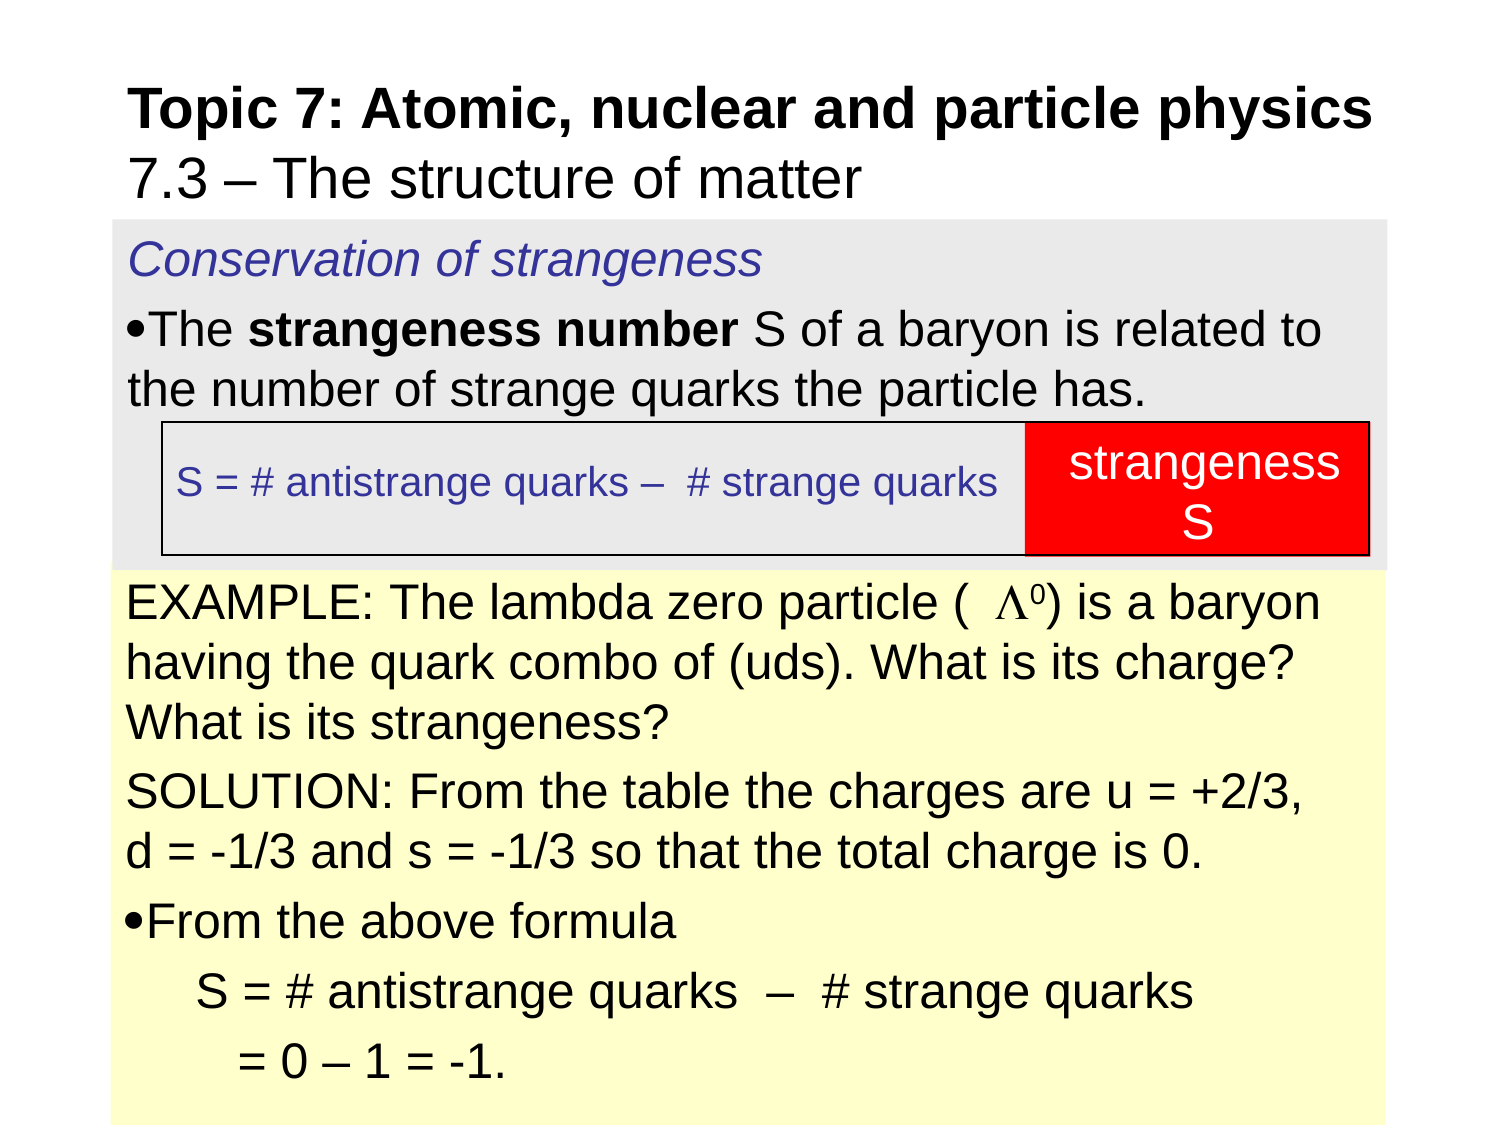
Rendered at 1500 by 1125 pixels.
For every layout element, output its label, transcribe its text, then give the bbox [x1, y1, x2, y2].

text_box EXAMPLE: The lambda zero particle (0) is a baryon having the quark combo of (uds). What is its charge? What is its strangeness? SOLUTION: From the table the charges are u = +2/3, d = -1/3 and s = -1/3 so that the total charge is 0. From the above formula S = # antistrange quarks – # strange quarks = 0 – 1 = -1. [110, 561, 1386, 1125]
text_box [160, 421, 1371, 557]
text_box Conservation of strangeness The strangeness number S of a baryon is related to the number of strange quarks the particle has. [112, 219, 1388, 571]
title Topic 7: Atomic, nuclear and particle physics 7.3 – The structure of matter [112, 71, 1436, 209]
